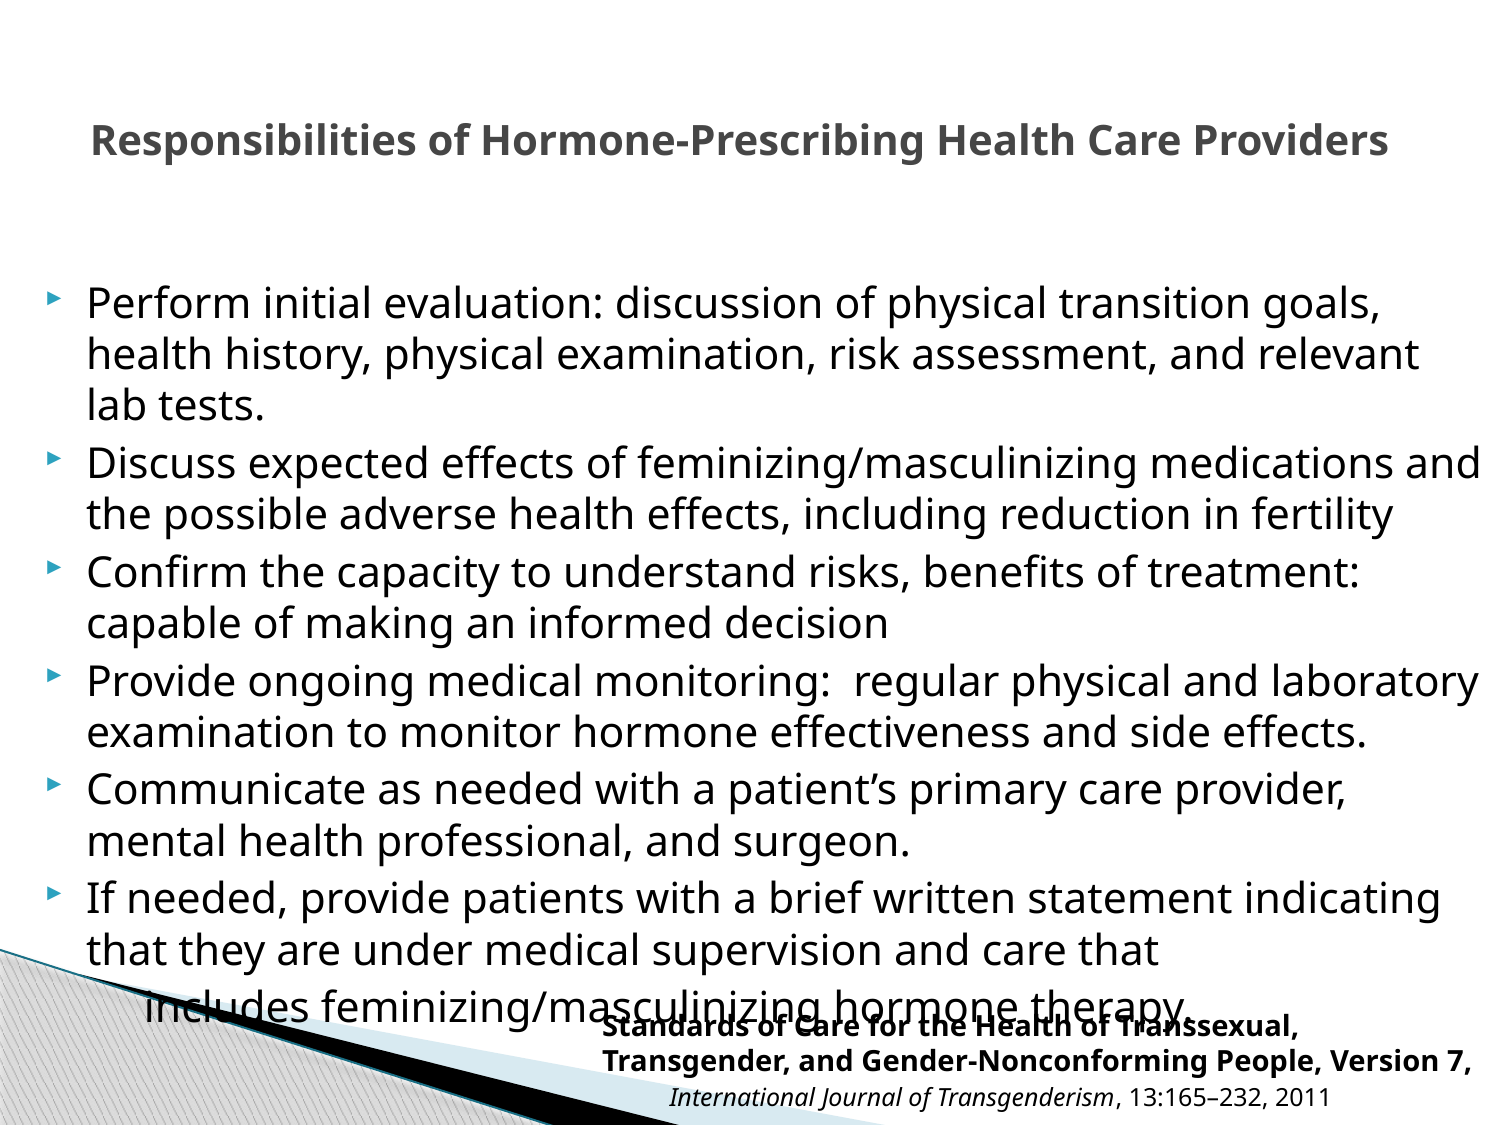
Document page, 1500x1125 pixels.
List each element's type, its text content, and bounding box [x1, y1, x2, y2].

list Perform initial evaluation: discussion of physical transition goals, health history, physical examination, risk assessment, and relevant lab tests. Discuss expected effects of feminizing/masculinizing medications and the possible adverse health effects, including reduction in fertility Confirm the capacity to understand risks, benefits of treatment: capable of making an informed decision Provide ongoing medical monitoring: regular physical and laboratory examination to monitor hormone effectiveness and side effects. Communicate as needed with a patient’s primary care provider, mental health professional, and surgeon. If needed, provide patients with a brief written statement indicating that they are under medical supervision and care that includes feminizing/masculinizing hormone therapy. [12, 243, 1500, 1100]
text_box Standards of Care for the Health of Transsexual, Transgender, and Gender-Nonconforming People, Version 7, International Journal of Transgenderism, 13:165–232, 2011 [587, 999, 1500, 1125]
title Responsibilities of Hormone-Prescribing Health Care Providers [75, 45, 1425, 233]
